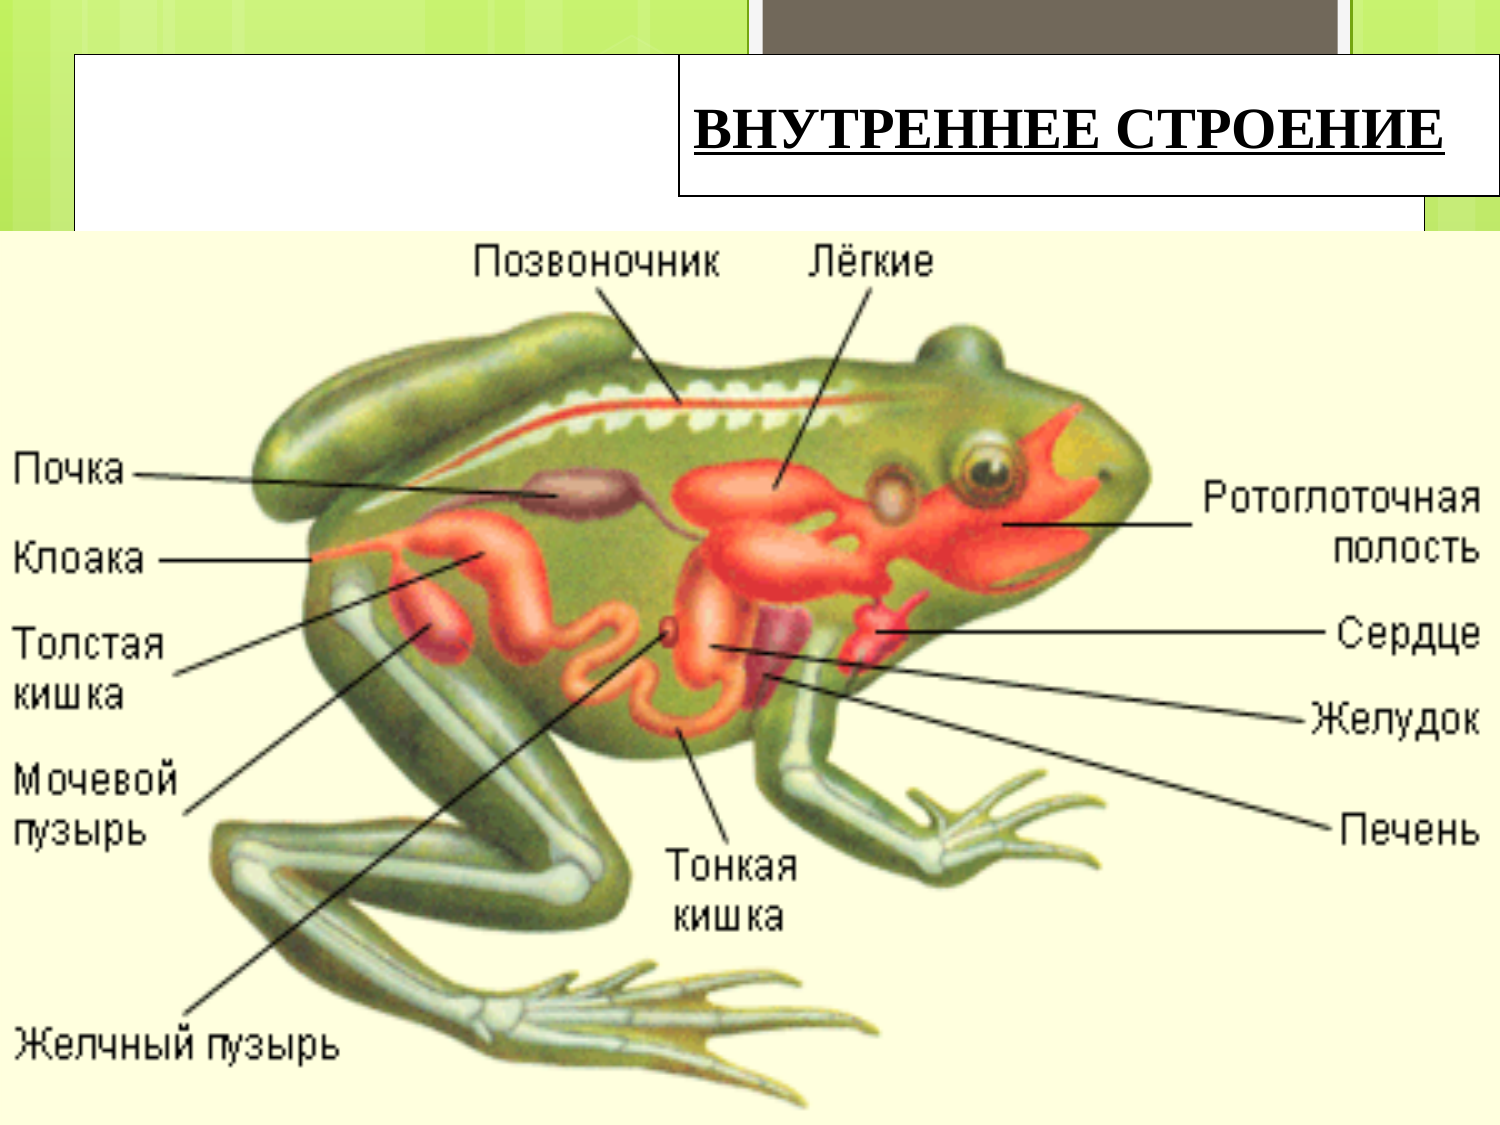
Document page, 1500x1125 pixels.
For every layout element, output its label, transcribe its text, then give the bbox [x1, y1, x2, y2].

text_box ВНУТРЕННЕЕ СТРОЕНИЕ [679, 54, 1500, 197]
picture [0, 231, 1500, 1125]
